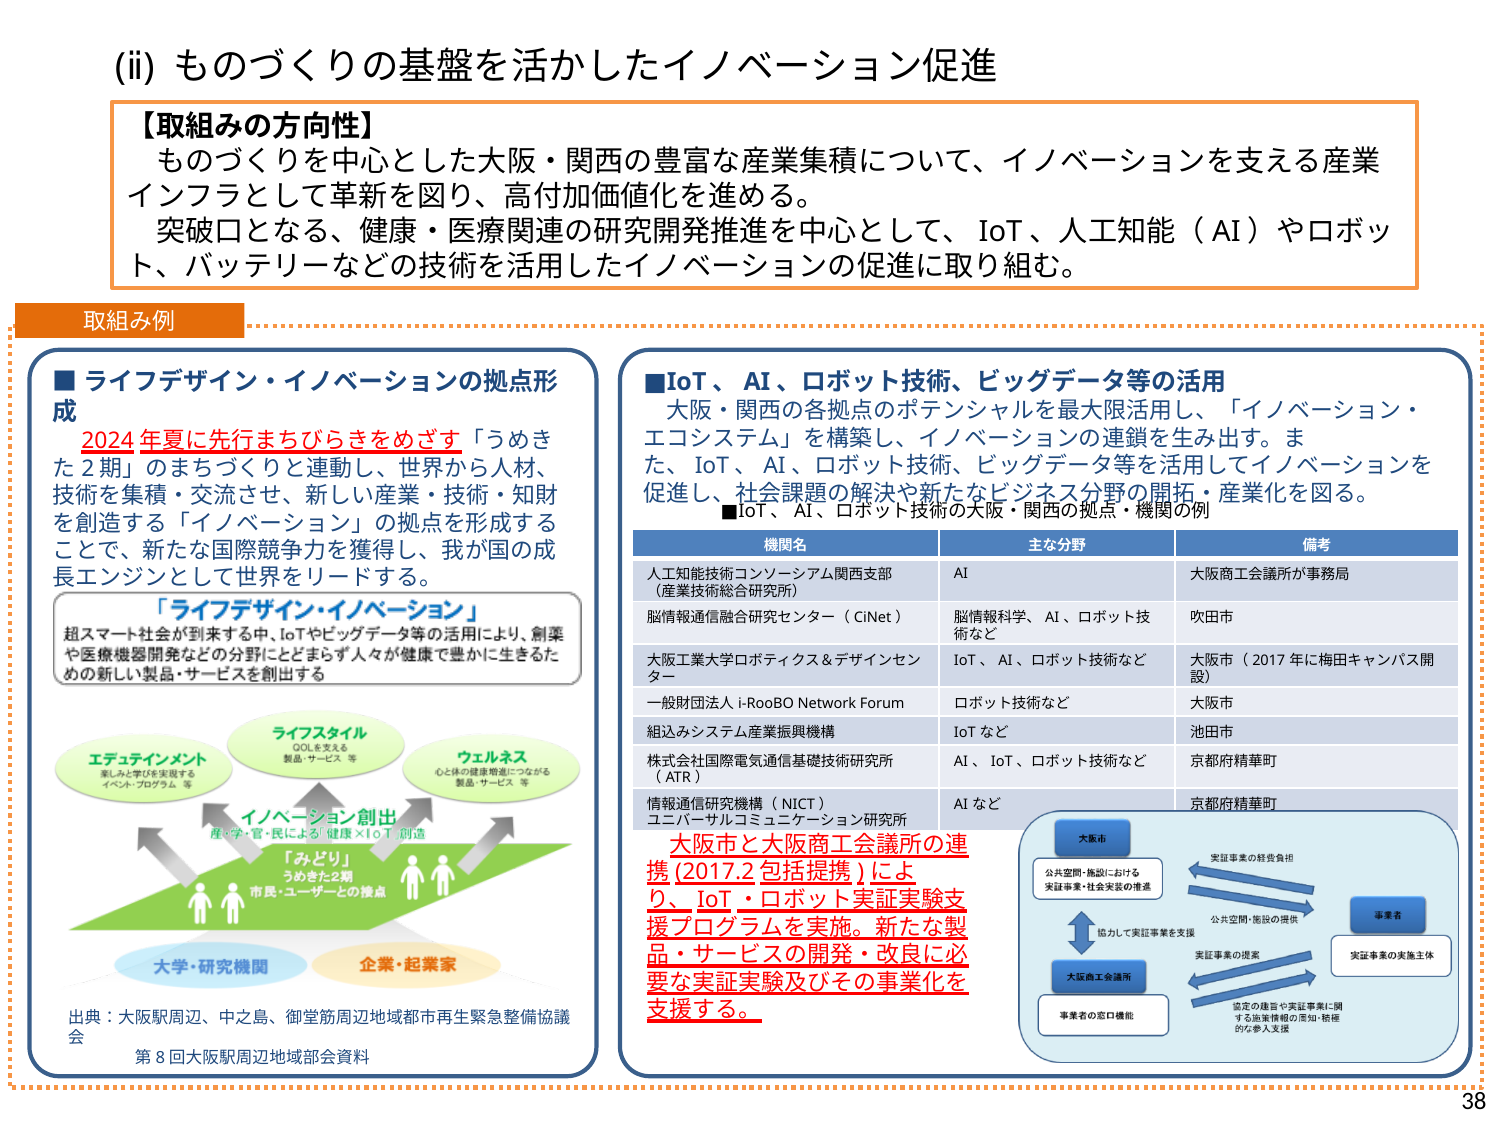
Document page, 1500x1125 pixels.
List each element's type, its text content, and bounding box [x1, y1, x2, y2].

table_cell 人工知能技術コンソーシアム関西支部 （産業技術総合研究所） [633, 561, 938, 601]
text_box 38 [1376, 1069, 1500, 1125]
text_box ■IoT、AI、ロボット技術、ビッグデータ等の活用 大阪・関西の各拠点のポテンシャルを最大限活用し、「イノベーション・エコシステム」を構築し、イノベーションの連鎖を生み出す。また、IoT、AI、ロボット技術、ビッグデータ等を活用してイノベーションを促進し、社会課題の解決や新たなビジネス分野の開拓・産業化を図る。 [617, 347, 1473, 1079]
table_cell 京都府精華町 [1176, 746, 1458, 787]
table_cell AI、IoT、ロボット技術など [940, 746, 1174, 787]
table_cell 脳情報通信融合研究センター（CiNet） [633, 602, 938, 643]
table_cell 脳情報科学、AI、ロボット技術など [940, 602, 1174, 643]
picture [1018, 810, 1459, 1064]
text_box 【取組みの方向性】 ものづくりを中心とした大阪・関西の豊富な産業集積について、イノベーションを支える産業インフラとして革新を図り、高付加価値化を進める。 突破口となる、健康・医療関連の研究開発推進を中心として、IoT、人工知能（AI）やロボット、バッテリーなどの技術を活用したイノベーションの促進に取り組む。 [110, 100, 1419, 290]
text_box 出典：大阪駅周辺、中之島、御堂筋周辺地域都市再生緊急整備協議会 第8回大阪駅周辺地域部会資料 [53, 999, 597, 1075]
table_cell IoTなど [940, 717, 1174, 744]
table_cell 大阪市 [1176, 688, 1458, 715]
text_box (ⅱ) ものづくりの基盤を活かしたイノベーション促進 [110, 26, 1214, 100]
picture [52, 709, 582, 990]
table_header 備考 [1176, 530, 1458, 556]
table_cell 組込みシステム産業振興機構 [633, 717, 938, 744]
text_box 取組み例 [13, 301, 246, 340]
table_cell IoT、AI、ロボット技術など [940, 645, 1174, 686]
table_header 機関名 [633, 530, 938, 556]
text_box [8, 324, 1484, 1090]
text_box ■IoT、AI、ロボット技術の大阪・関西の拠点・機関の例 [705, 491, 1236, 529]
table_cell ロボット技術など [940, 688, 1174, 715]
table_cell AIなど [940, 789, 1174, 830]
text_box 大阪市と大阪商工会議所の連携(2017.2包括提携)により、IoT・ロボット実証実験支援プログラムを実施。新たな製品・サービスの開発・改良に必要な実証実験及びその事業化を支援する。 [631, 822, 994, 1030]
table_cell 吹田市 [1176, 602, 1458, 643]
picture [52, 586, 582, 693]
table_cell 京都府精華町 [1176, 789, 1458, 809]
table_cell 池田市 [1176, 717, 1458, 744]
table_cell AI [940, 561, 1174, 601]
table_header 主な分野 [940, 530, 1174, 556]
table_cell 株式会社国際電気通信基礎技術研究所（ATR） [633, 746, 938, 787]
table_cell 一般財団法人i-RooBO Network Forum [633, 688, 938, 715]
table_cell 情報通信研究機構（NICT） ユニバーサルコミュニケーション研究所 [633, 789, 938, 822]
table_cell 大阪工業大学ロボティクス＆デザインセンター [633, 645, 938, 686]
table_cell 大阪市（2017年に梅田キャンパス開設） [1176, 645, 1458, 686]
table_cell 大阪商工会議所が事務局 [1176, 561, 1458, 601]
